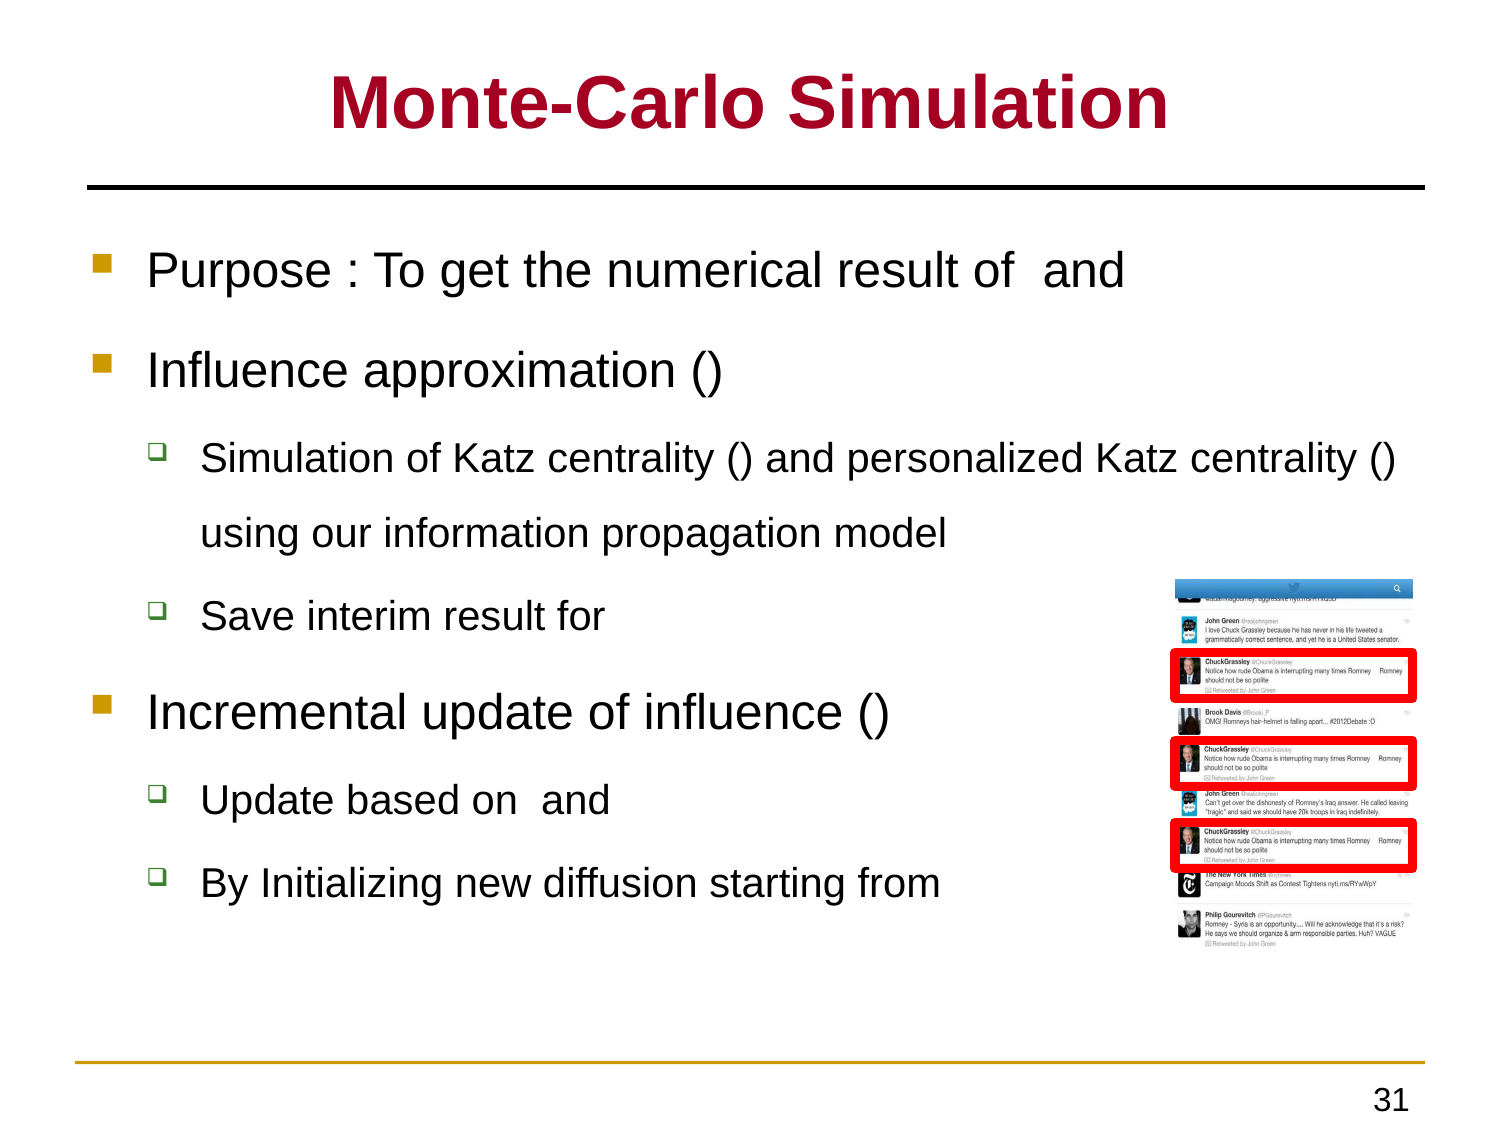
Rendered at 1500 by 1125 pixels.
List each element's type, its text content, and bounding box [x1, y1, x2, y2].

text_box 31 [1074, 1088, 1425, 1125]
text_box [1174, 579, 1413, 951]
title Monte-Carlo Simulation [75, 45, 1425, 233]
